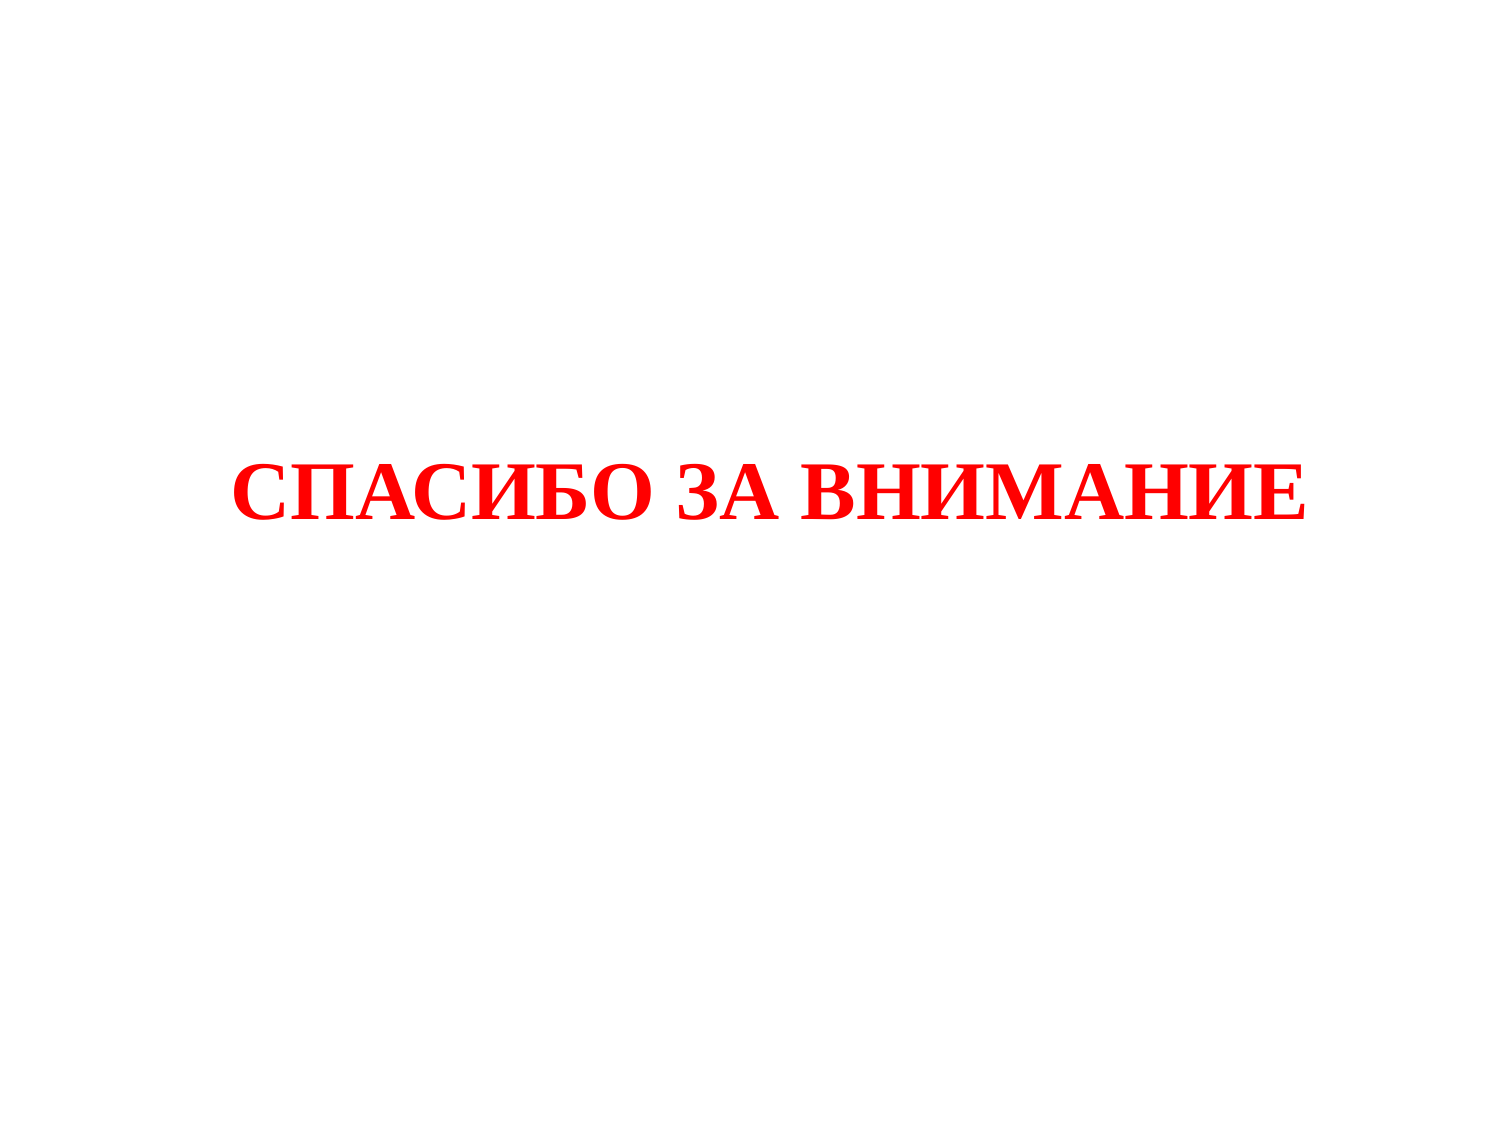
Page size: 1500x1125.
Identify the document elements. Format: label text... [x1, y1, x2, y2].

text_box СПАСИБО ЗА ВНИМАНИЕ [88, 408, 1436, 544]
